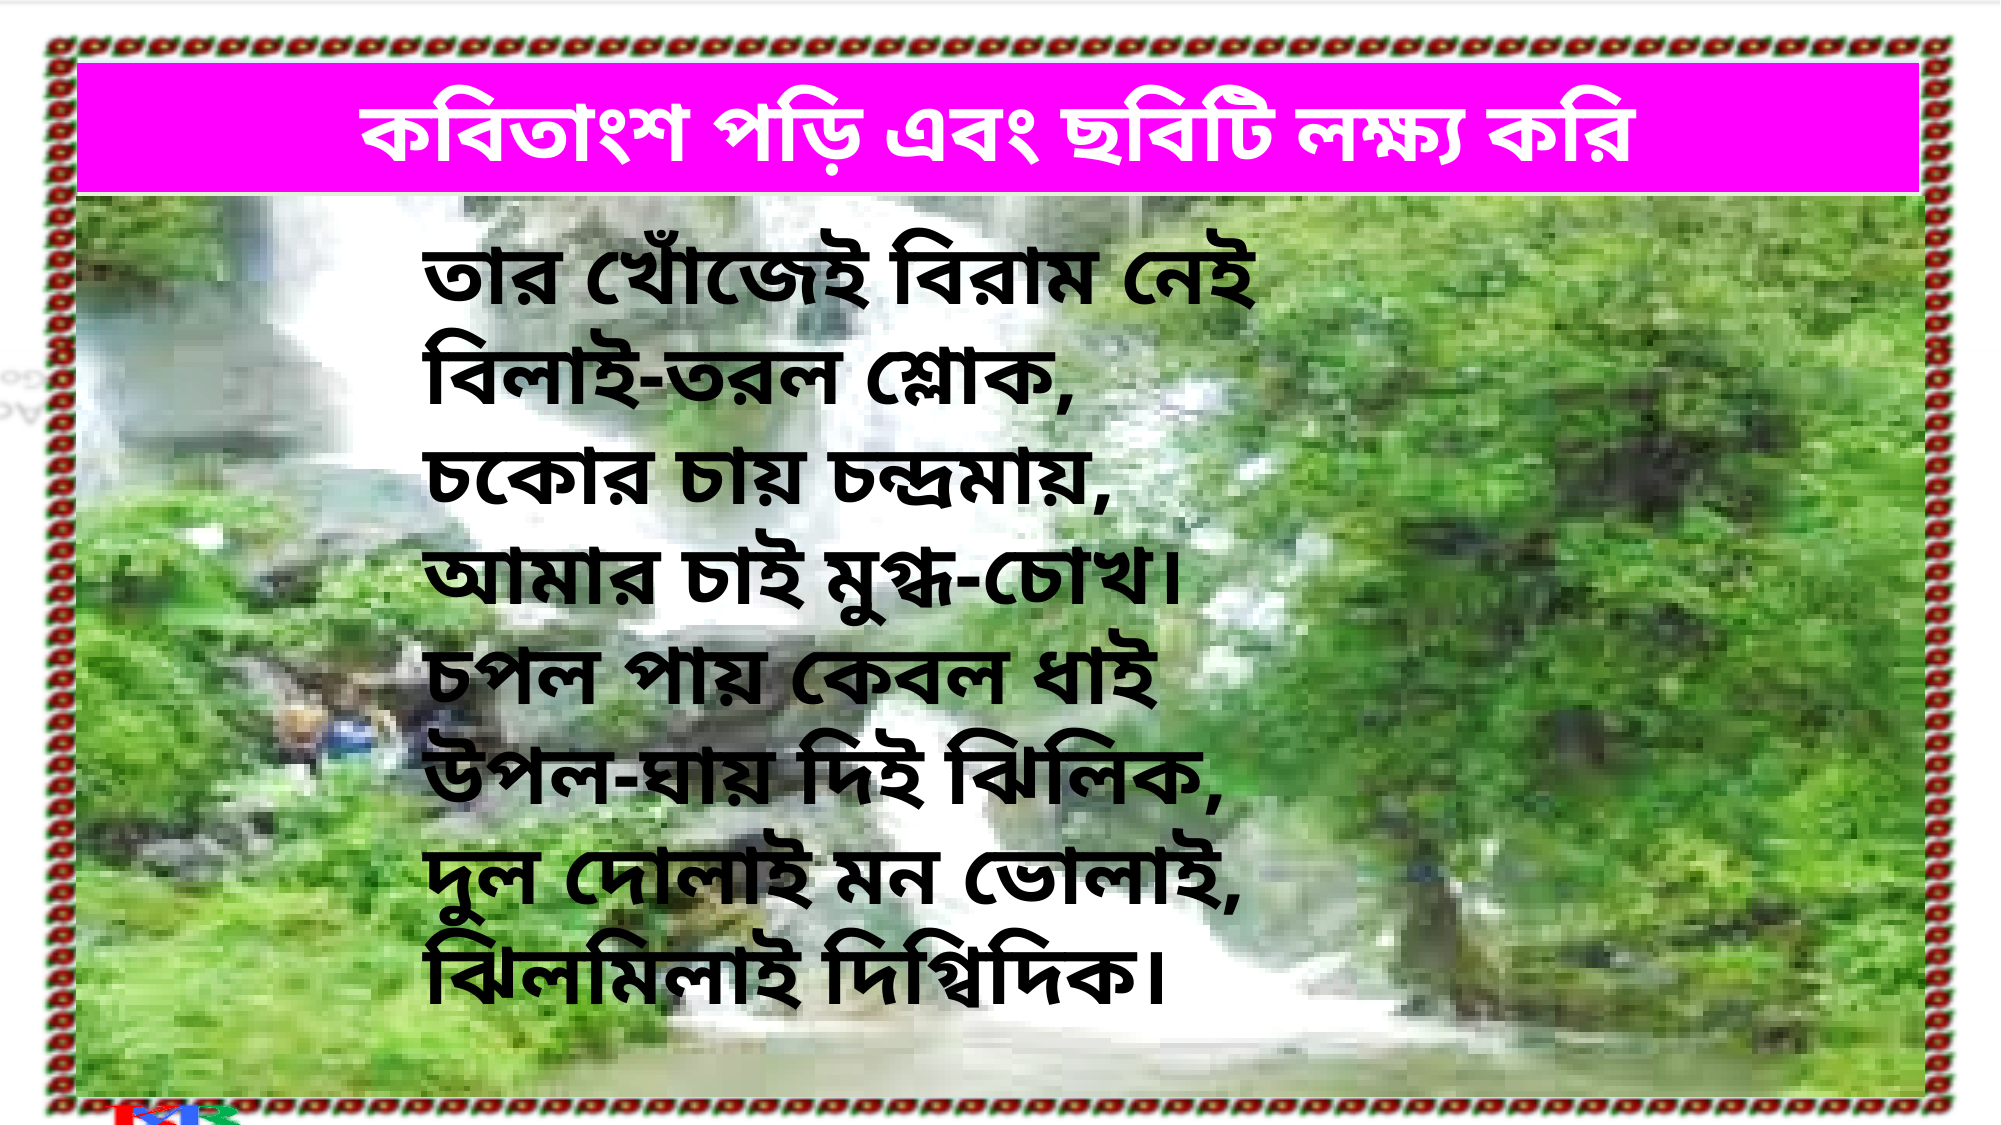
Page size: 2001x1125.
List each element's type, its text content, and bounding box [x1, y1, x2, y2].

text_box কবিতাংশ পড়ি এবং ছবিটি লক্ষ্য করি [77, 63, 1919, 192]
picture [0, 0, 2001, 1125]
